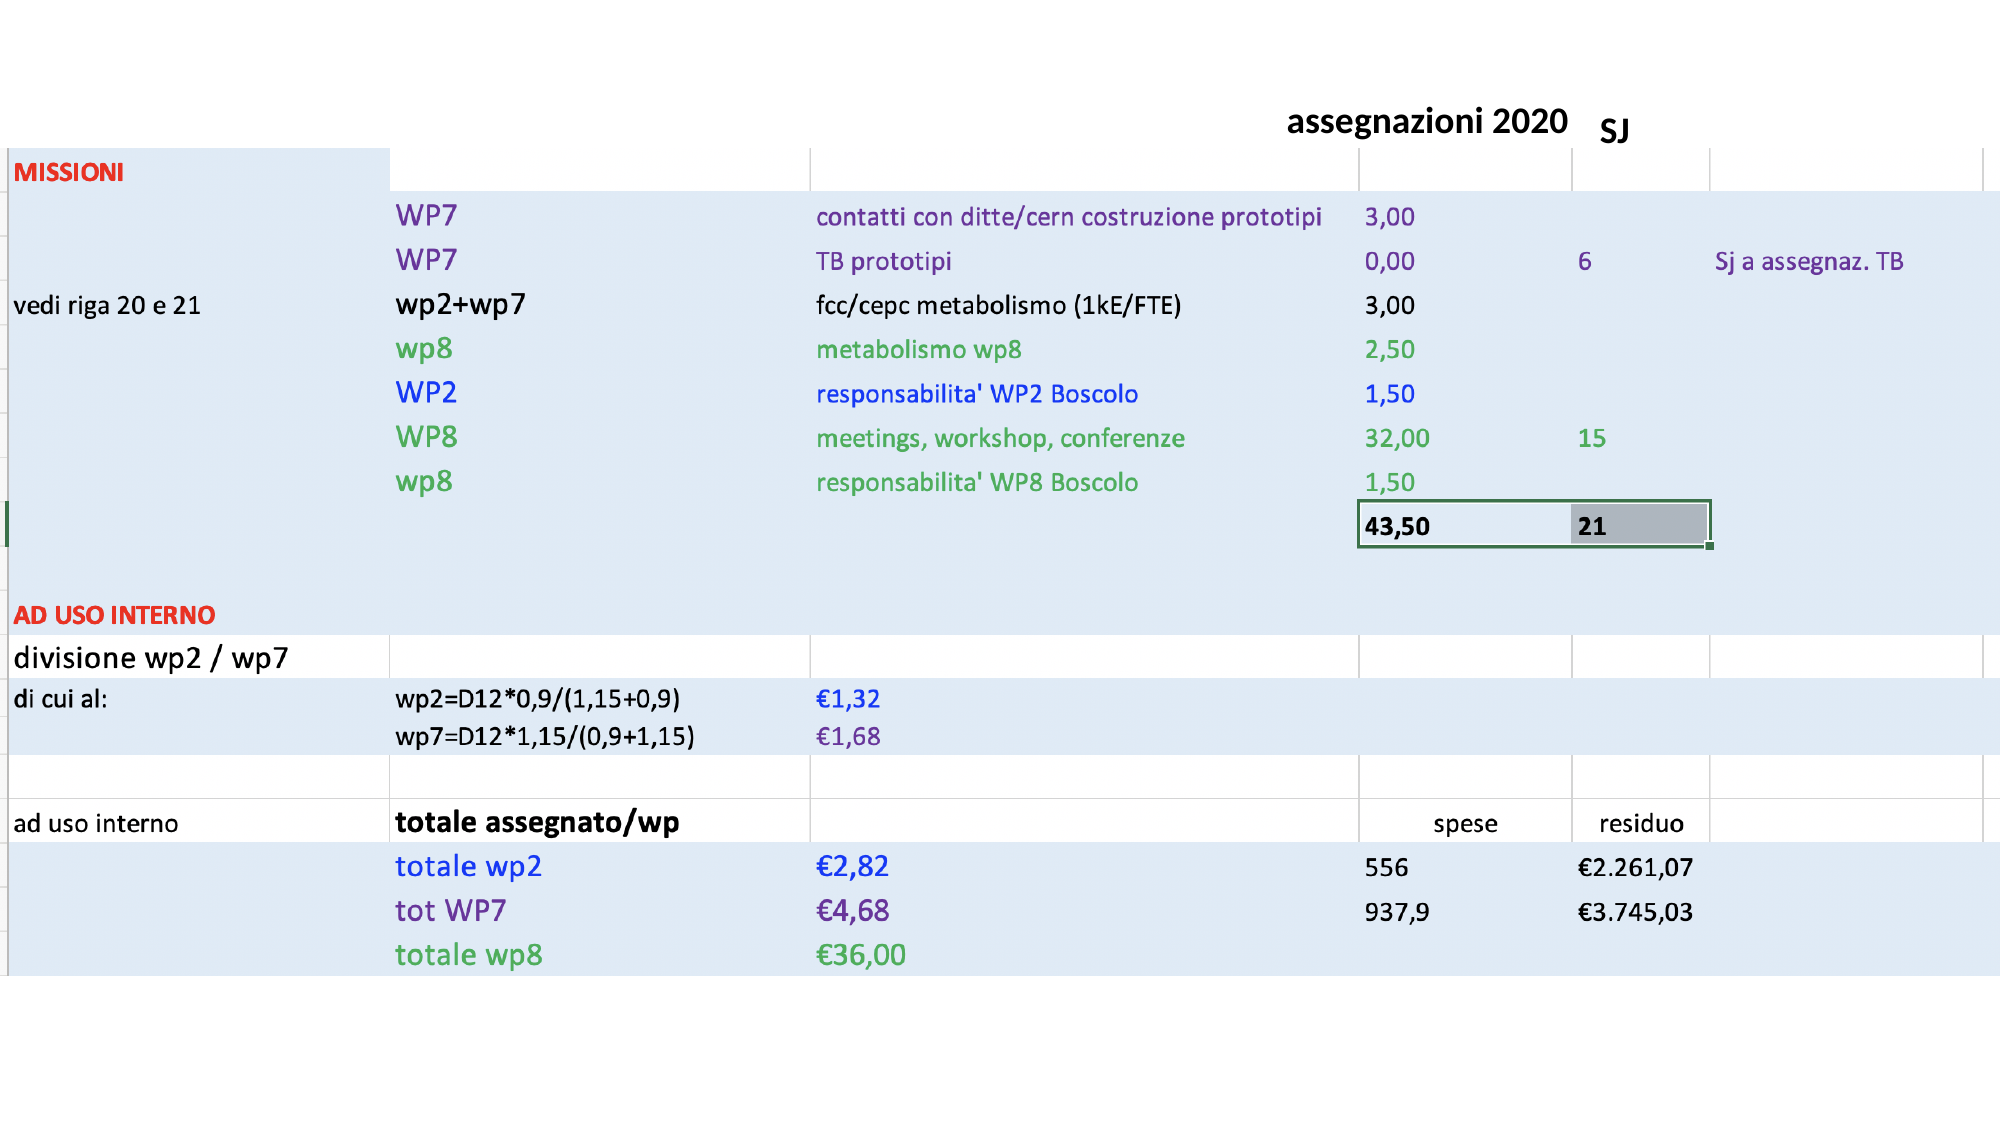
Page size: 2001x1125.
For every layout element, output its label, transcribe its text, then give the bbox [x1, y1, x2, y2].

text_box assegnazioni 2020 [1271, 88, 1584, 148]
picture [0, 148, 2000, 977]
text_box SJ [1585, 98, 1645, 148]
